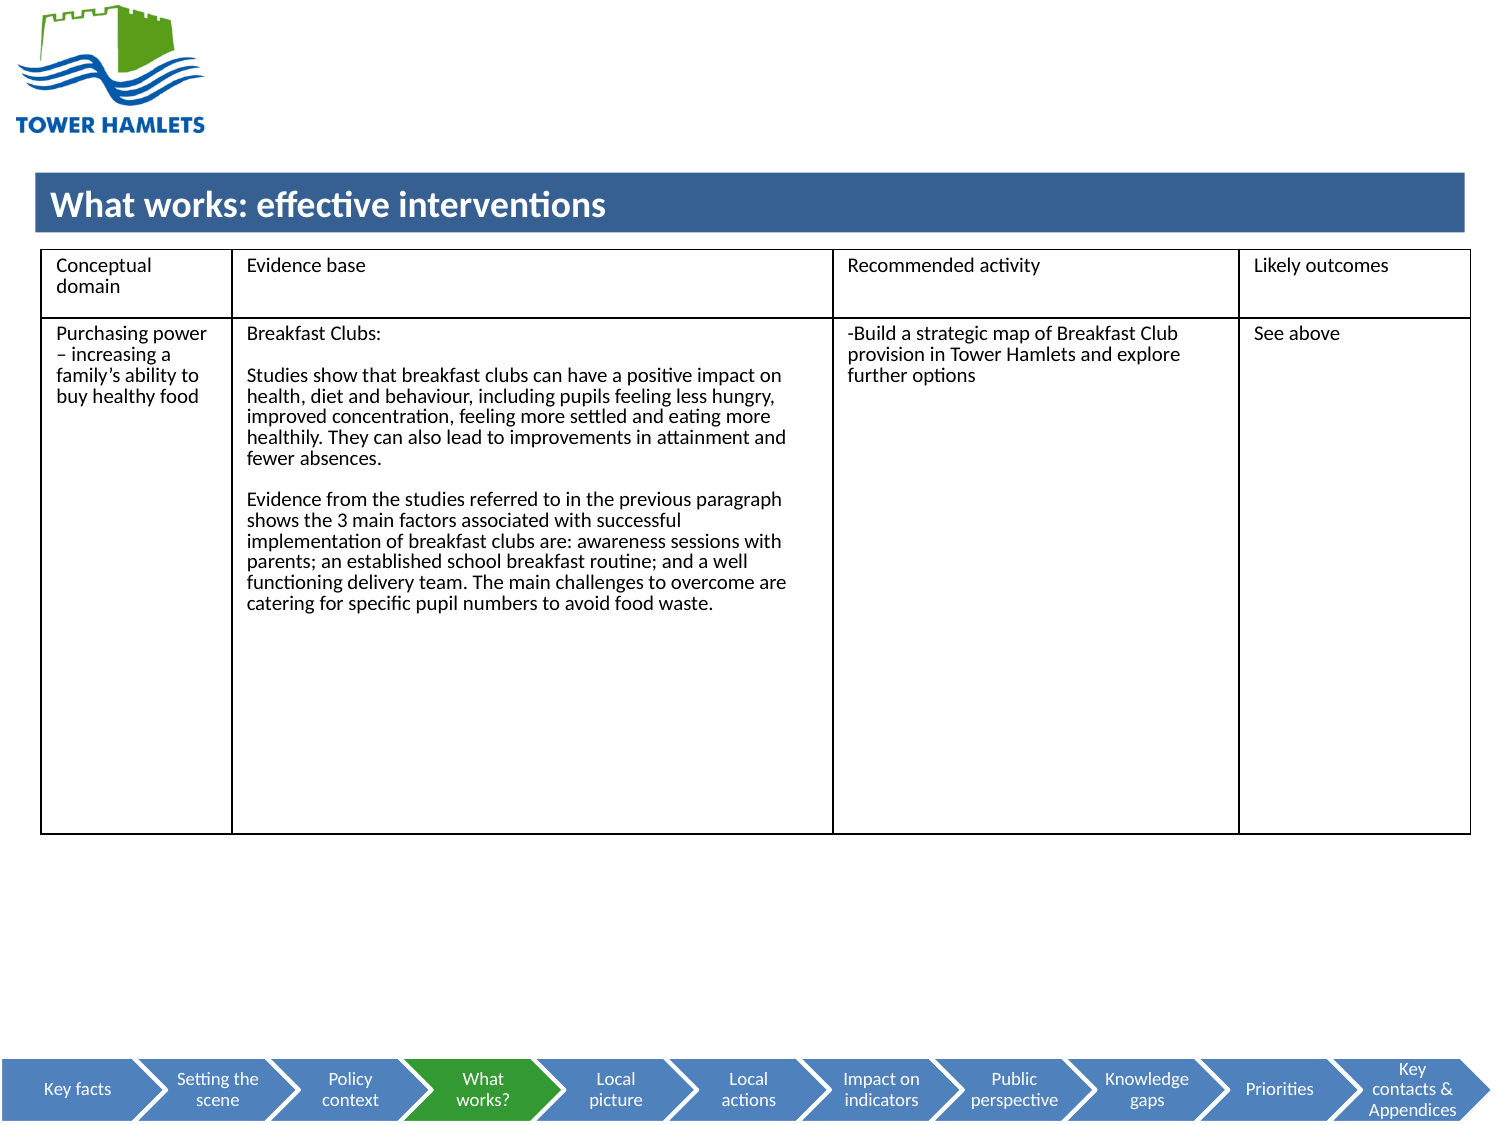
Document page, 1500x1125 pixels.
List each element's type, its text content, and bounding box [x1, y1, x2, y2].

picture [16, 5, 205, 133]
table_cell Breakfast Clubs: Studies show that breakfast clubs can have a positive impact on health, diet and behaviour, including pupils feeling less hungry, improved concentration, feeling more settled and eating more healthily. They can also lead to improvements in attainment and fewer absences. Evidence from the studies referred to in the previous paragraph shows the 3 main factors associated with successful implementation of breakfast clubs are: awareness sessions with parents; an established school breakfast routine; and a well functioning delivery team. The main challenges to overcome are catering for specific pupil numbers to avoid food waste. [233, 319, 832, 833]
table_header Recommended activity [834, 250, 1238, 317]
table_header Evidence base [233, 250, 832, 317]
table_header Likely outcomes [1240, 250, 1470, 317]
table_cell See above [1240, 319, 1470, 833]
table_header Conceptual domain [42, 250, 231, 317]
table_cell Purchasing power – increasing a family’s ability to buy healthy food [42, 319, 231, 833]
table_cell -Build a strategic map of Breakfast Club provision in Tower Hamlets and explore further options [834, 319, 1238, 833]
